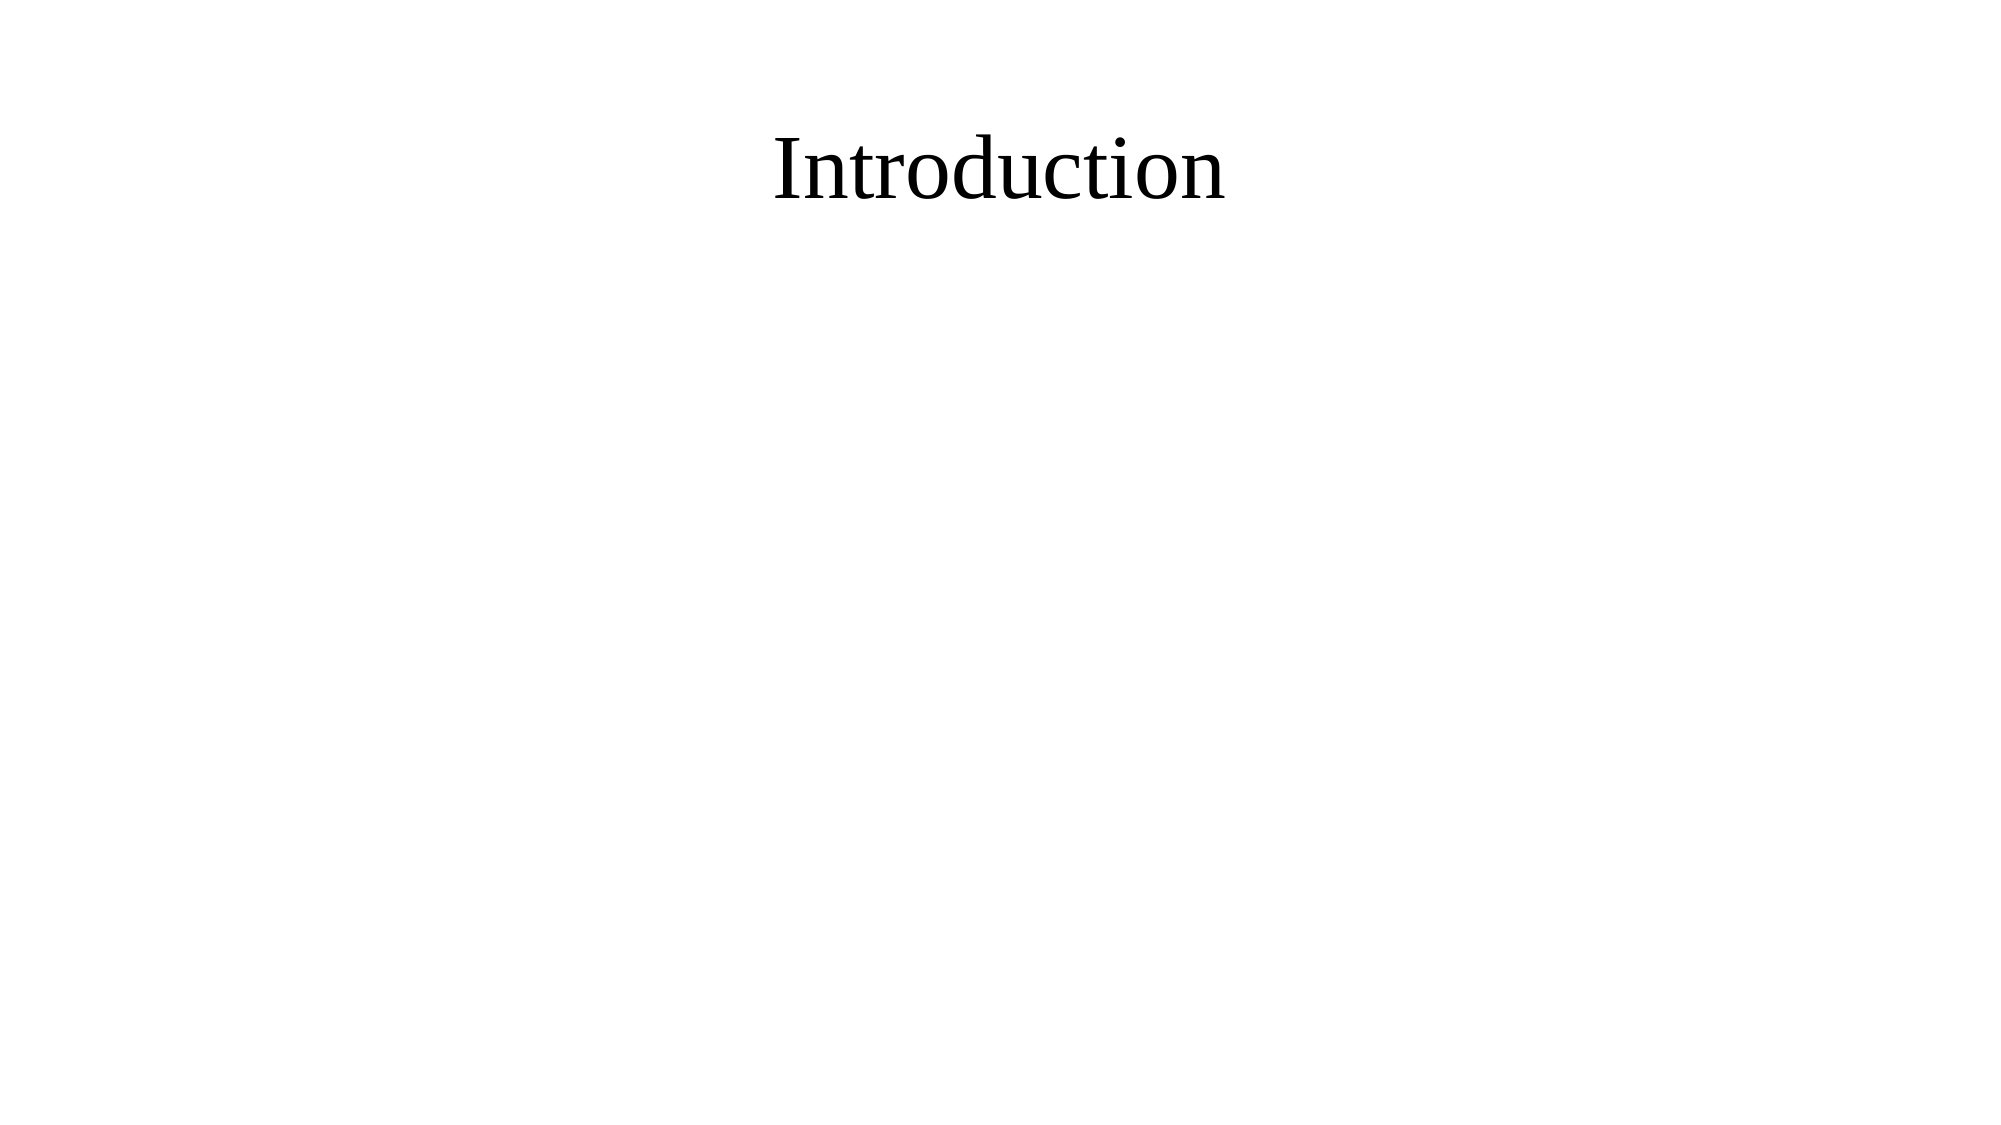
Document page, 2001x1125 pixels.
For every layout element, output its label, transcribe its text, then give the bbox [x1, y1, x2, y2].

title Introduction [137, 59, 1863, 278]
